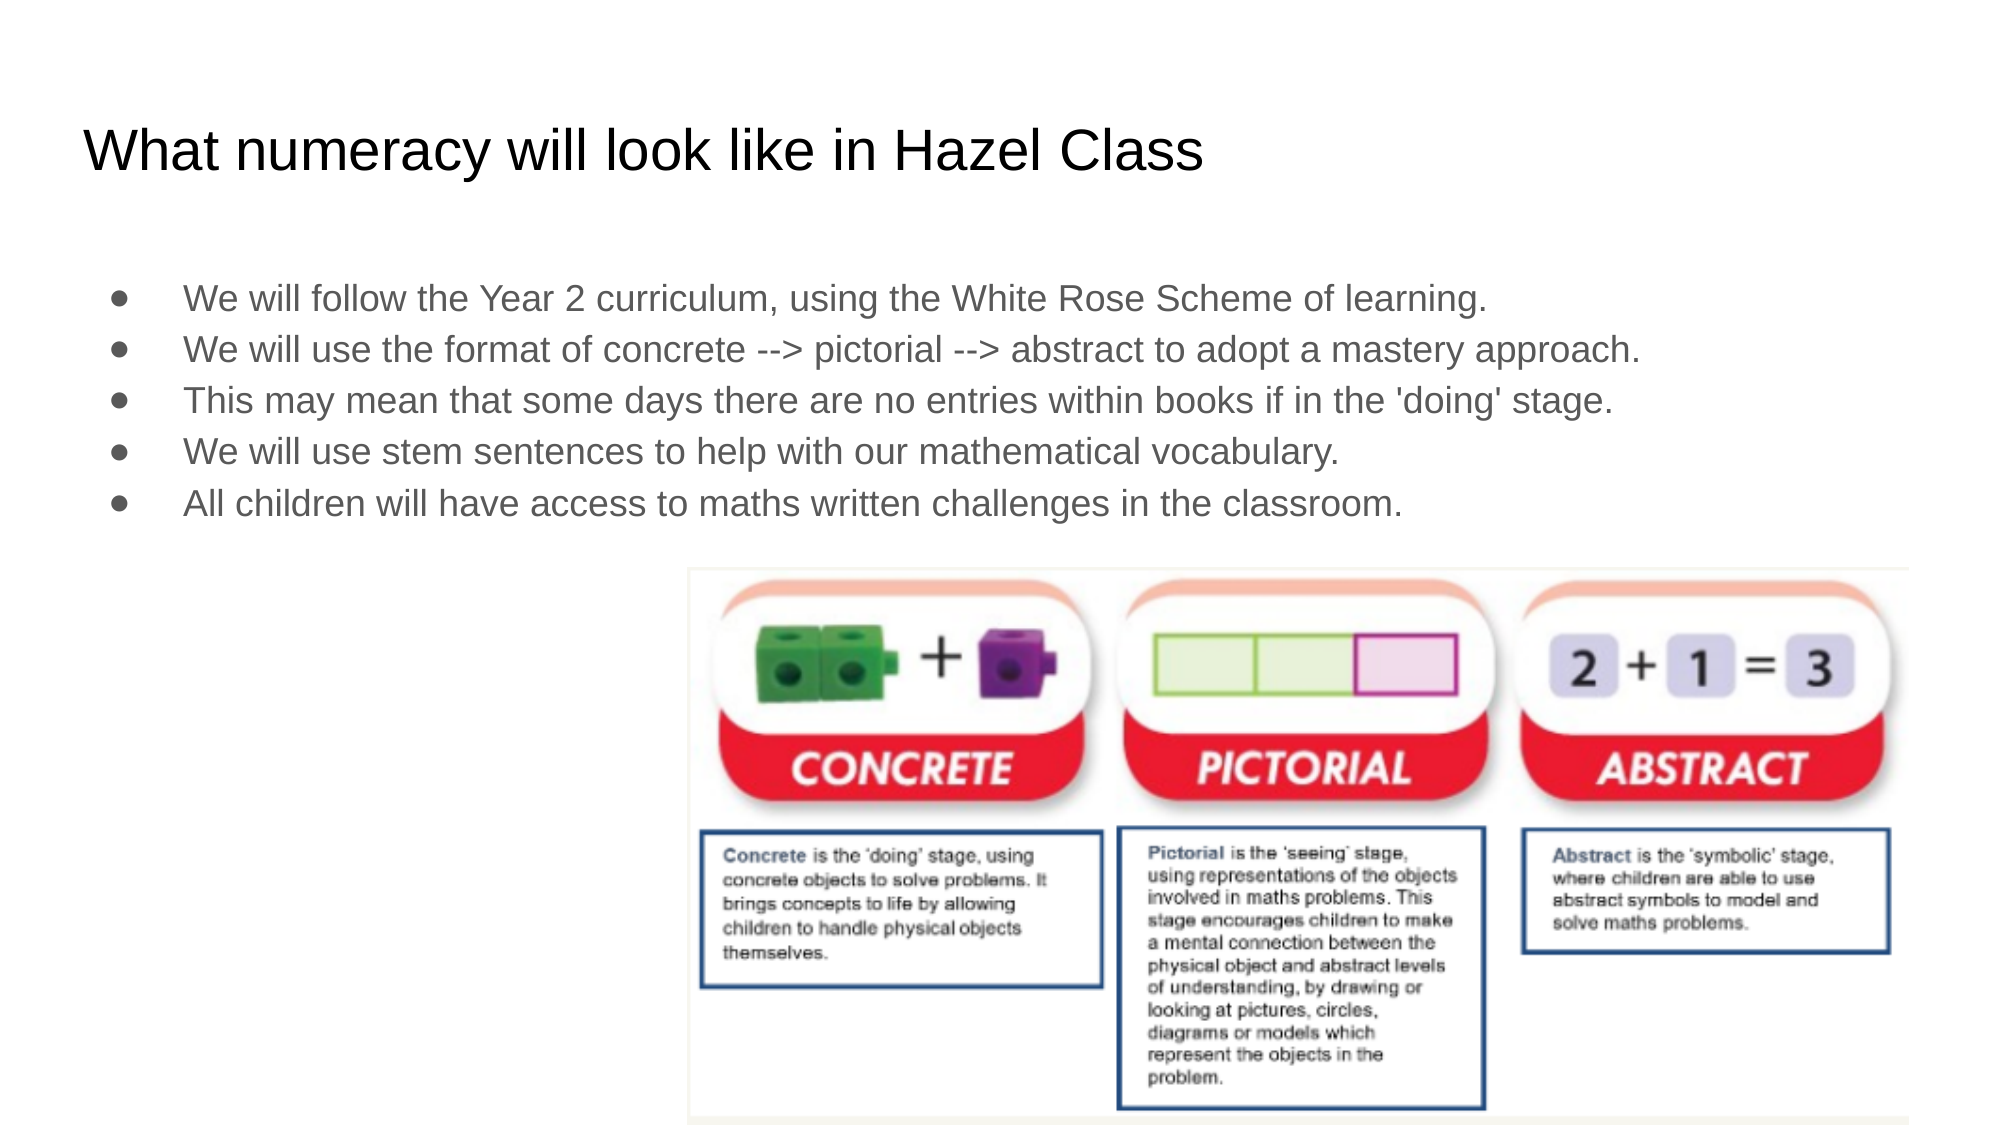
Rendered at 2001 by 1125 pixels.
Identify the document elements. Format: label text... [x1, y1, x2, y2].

list We will follow the Year 2 curriculum, using the White Rose Scheme of learning. We will use the format of concrete --> pictorial --> abstract to adopt a mastery approach. This may mean that some days there are no entries within books if in the 'doing' stage. We will use stem sentences to help with our mathematical vocabulary. All children will have access to maths written challenges in the classroom. [68, 252, 1932, 1000]
picture [687, 567, 1910, 1125]
title What numeracy will look like in Hazel Class [68, 97, 1932, 223]
